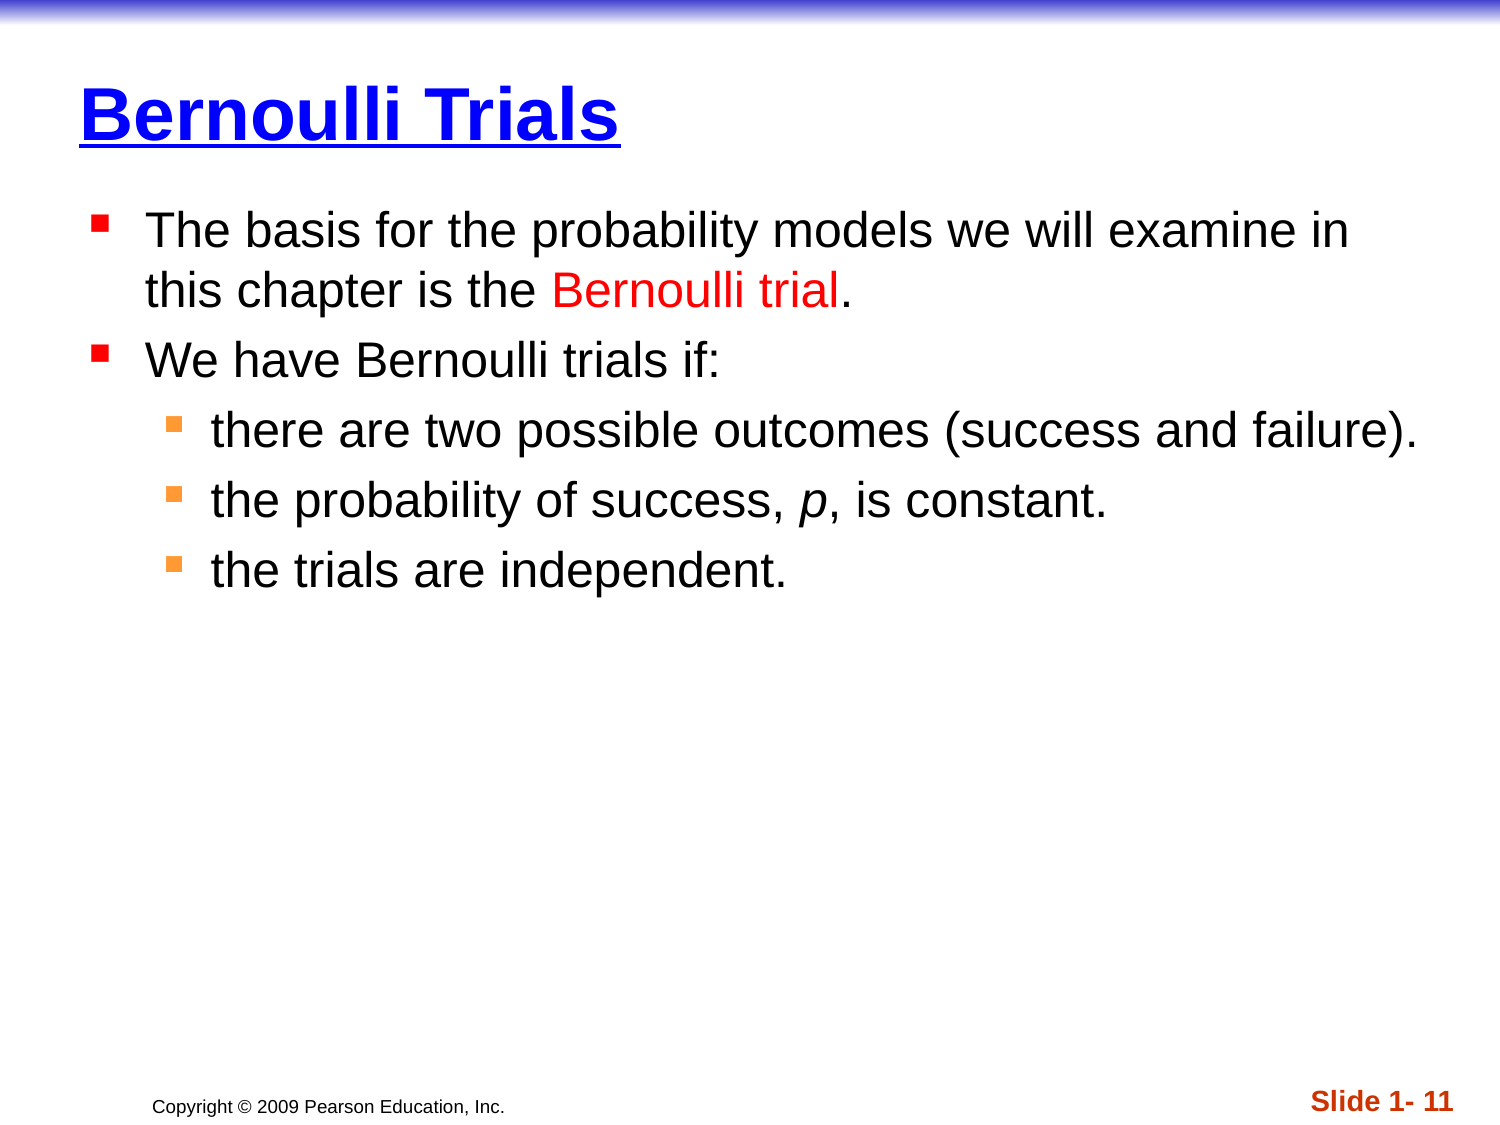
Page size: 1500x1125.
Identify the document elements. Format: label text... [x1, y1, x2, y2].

slide_number Slide 1- 11 [1156, 1050, 1469, 1125]
title Bernoulli Trials [64, 0, 1427, 163]
list The basis for the probability models we will examine in this chapter is the Bernoulli trial. We have Bernoulli trials if: there are two possible outcomes (success and failure). the probability of success, p, is constant. the trials are independent. [73, 190, 1435, 941]
